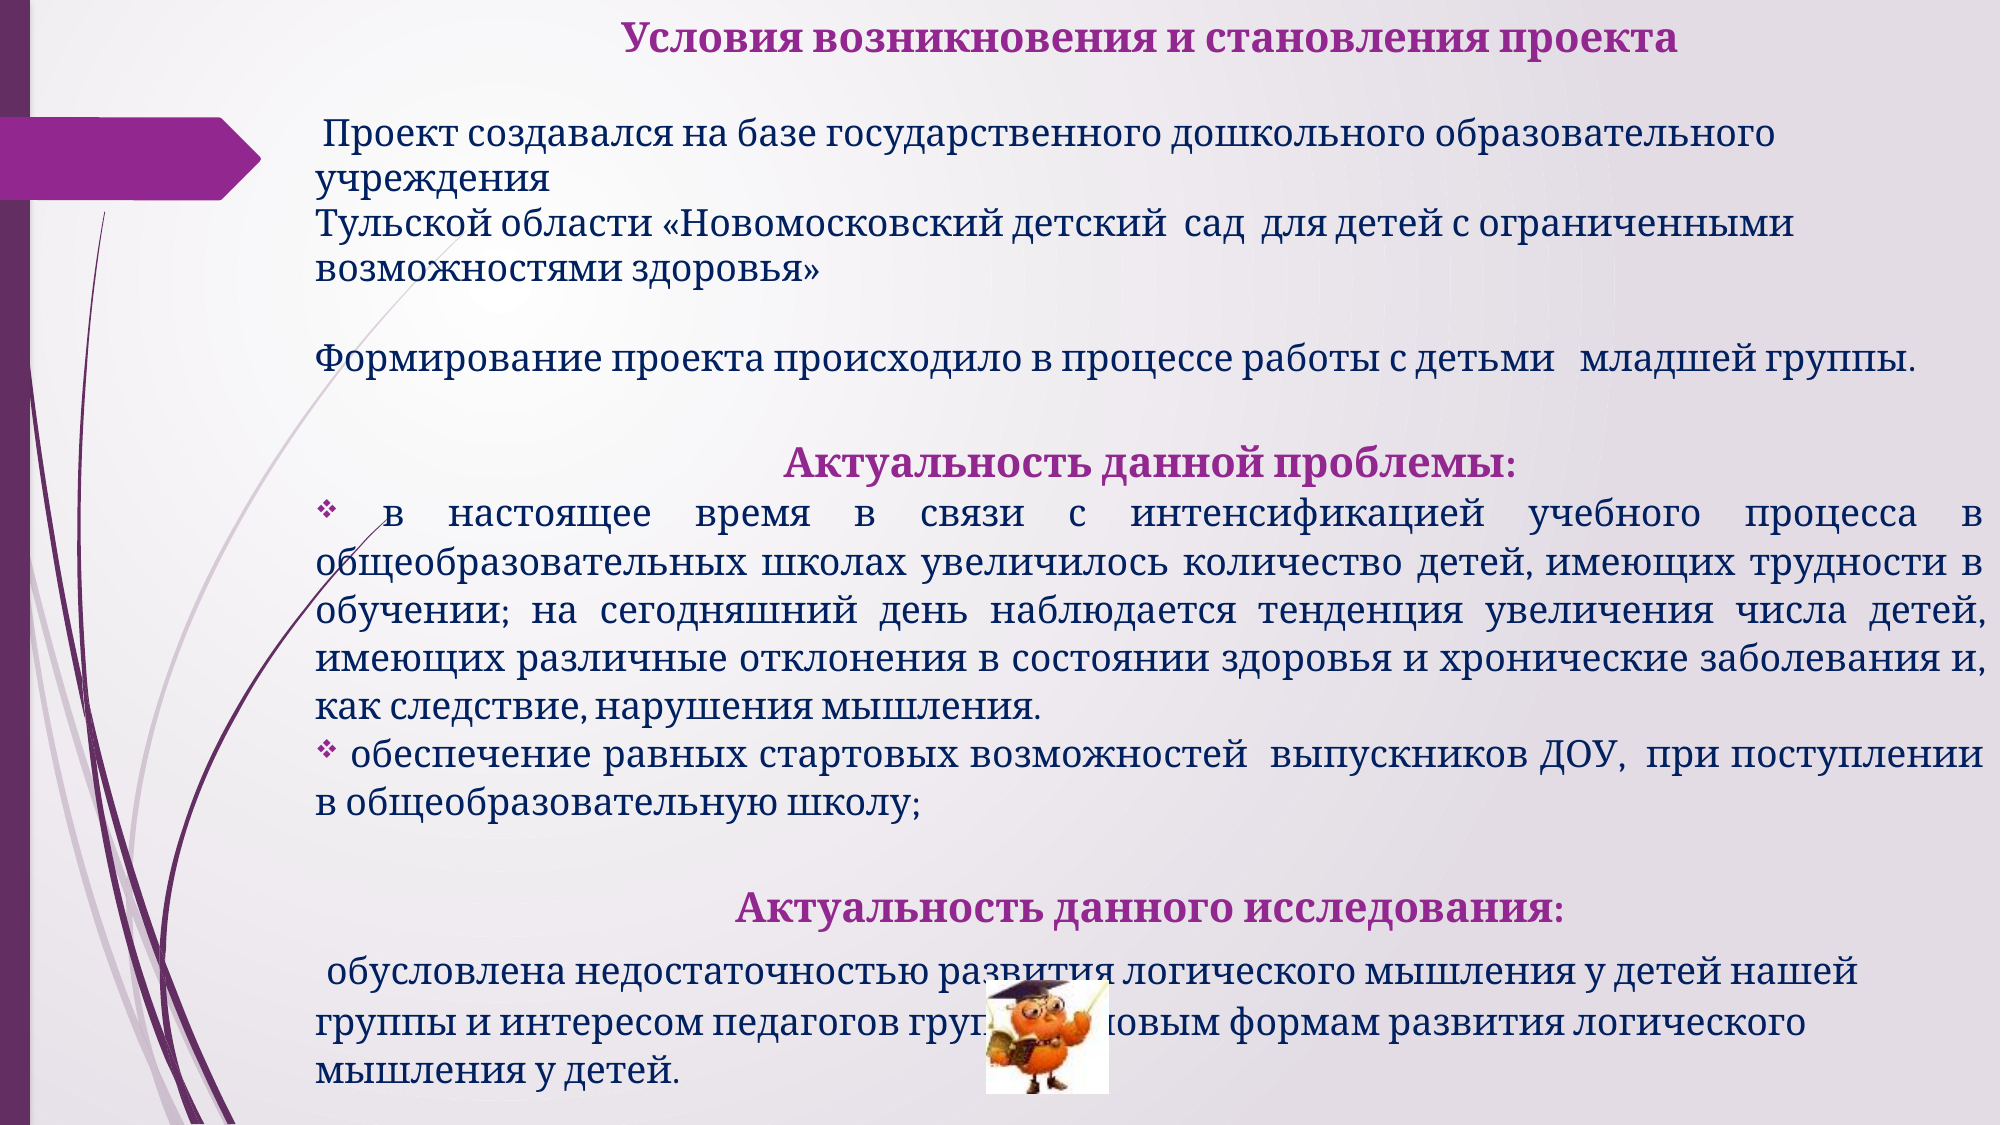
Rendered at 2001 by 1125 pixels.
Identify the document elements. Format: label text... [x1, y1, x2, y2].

list Условия возникновения и становления проекта Проект создавался на базе государственного дошкольного образовательного учреждения Тульской области «Новомосковский детский сад для детей с ограниченными возможностями здоровья» Формирование проекта происходило в процессе работы с детьми младшей группы. Актуальность данной проблемы: в настоящее время в связи с интенсификацией учебного процесса в общеобразовательных школах увеличилось количество детей, имеющих трудности в обучении; на сегодняшний день наблюдается тенденция увеличения числа детей, имеющих различные отклонения в состоянии здоровья и хронические заболевания и, как следствие, нарушения мышления. обеспечение равных стартовых возможностей выпускников ДОУ, при поступлении в общеобразовательную школу; Актуальность данного исследования: обусловлена недостаточностью развития логического мышления у детей нашей группы и интересом педагогов группы к новым формам развития логического мышления у детей. [299, 0, 2000, 1107]
picture [985, 979, 1109, 1094]
